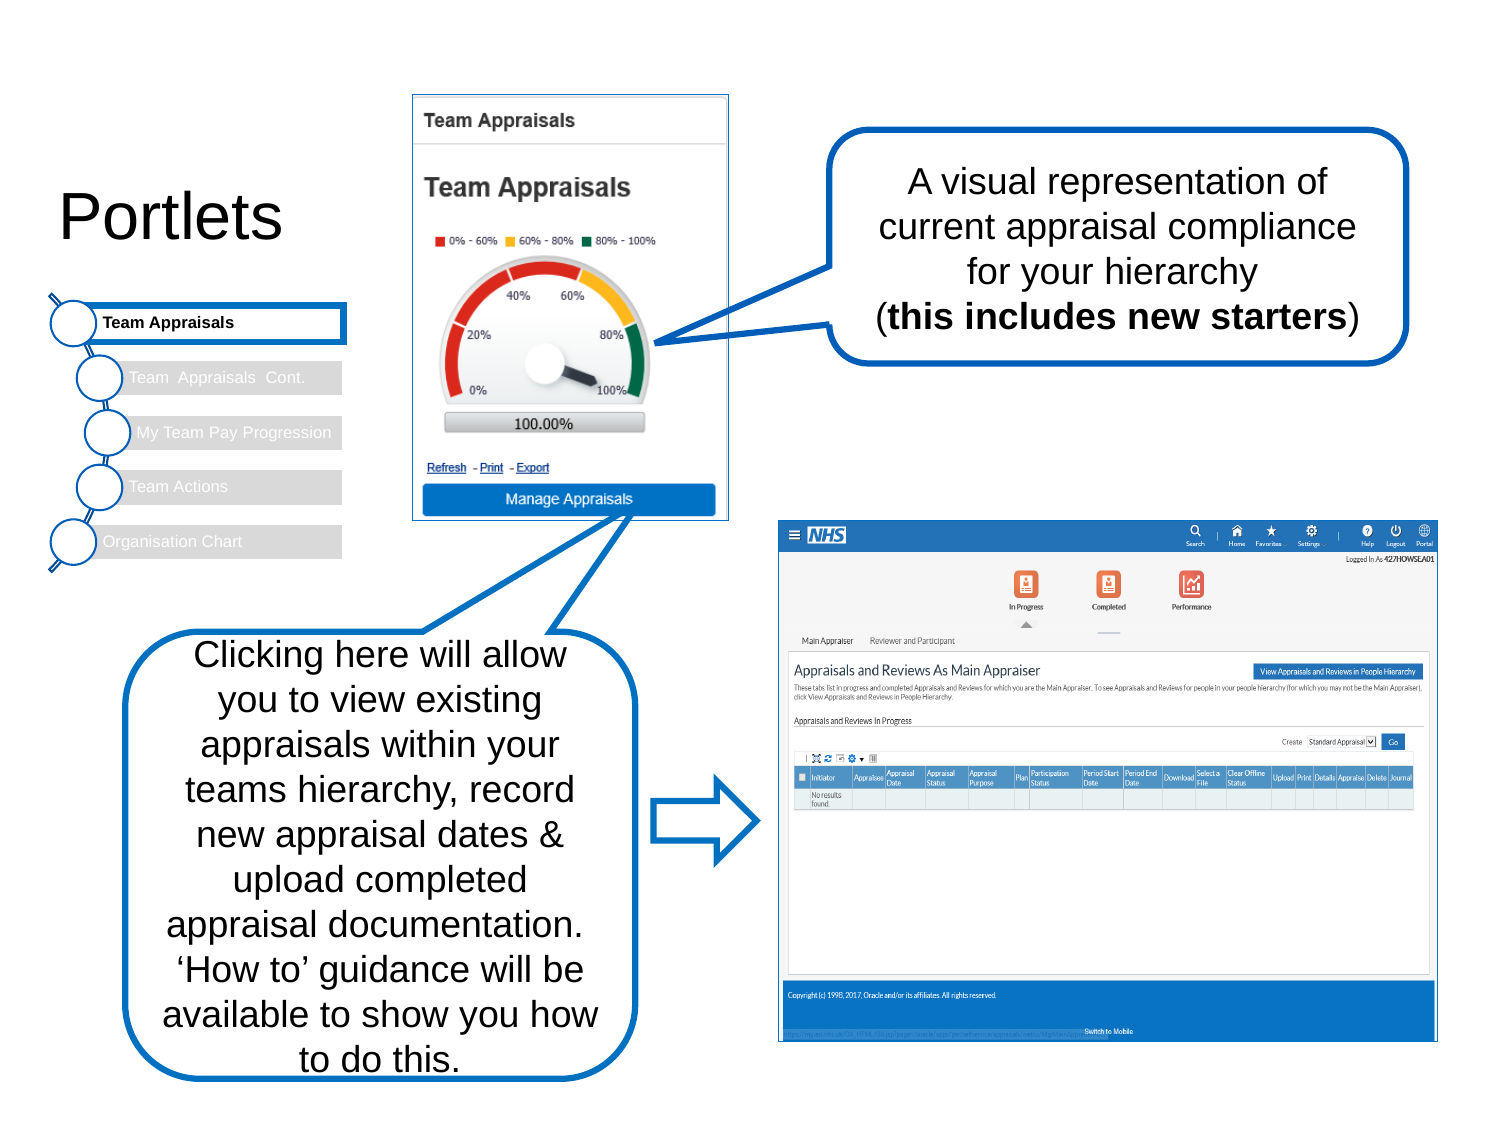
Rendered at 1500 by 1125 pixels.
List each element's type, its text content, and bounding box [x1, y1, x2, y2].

text_box Clicking here will allow you to view existing appraisals within your teams hierarchy, record new appraisal dates & upload completed appraisal documentation. ‘How to’ guidance will be available to show you how to do this. [124, 521, 637, 1080]
text_box A visual representation of current appraisal compliance for your hierarchy (this includes new starters) [729, 128, 1408, 365]
picture [412, 93, 729, 521]
picture [778, 520, 1438, 1042]
text_box Portlets [43, 165, 347, 260]
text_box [44, 287, 347, 579]
text_box [651, 777, 759, 865]
